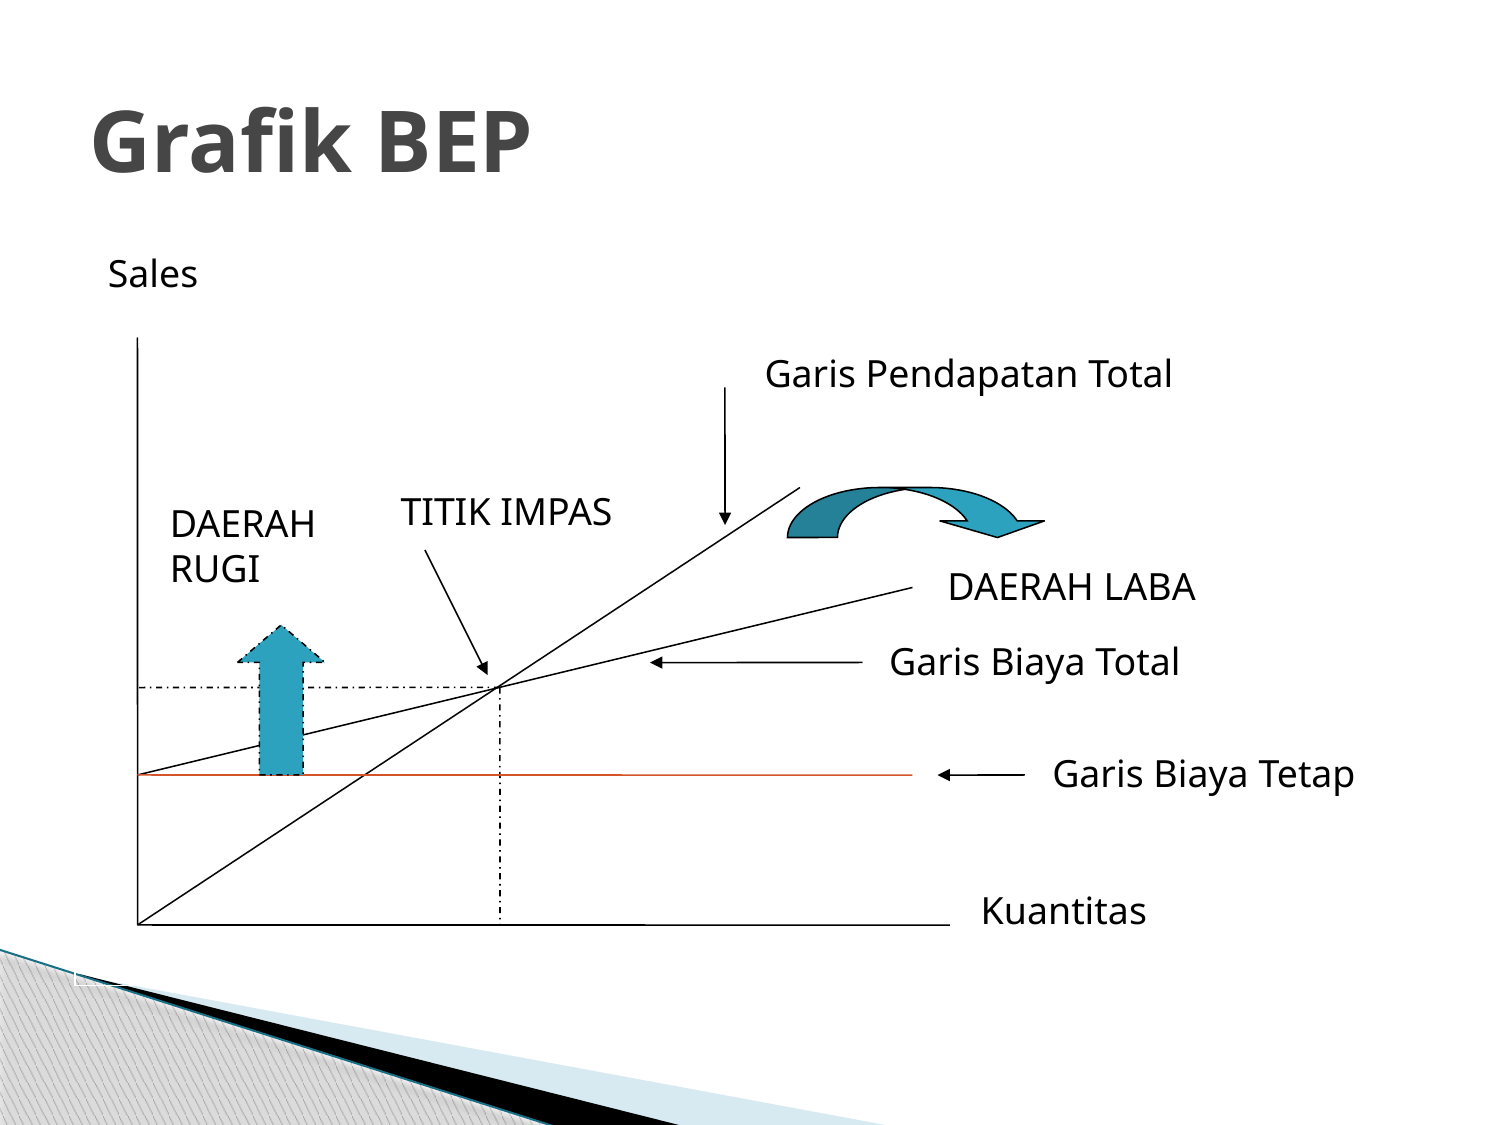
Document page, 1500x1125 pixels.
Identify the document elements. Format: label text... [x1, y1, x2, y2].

text_box Garis Pendapatan Total [749, 342, 1189, 403]
text_box [649, 656, 863, 669]
text_box [424, 549, 488, 676]
text_box [237, 624, 325, 775]
text_box [1008, 517, 1039, 555]
text_box TITIK IMPAS [385, 480, 628, 540]
text_box [787, 487, 1015, 538]
text_box Garis Biaya Tetap [1037, 742, 1371, 803]
text_box DAERAH LABA [932, 555, 1211, 615]
title Grafik BEP [75, 45, 1425, 233]
text_box DAERAH RUGI [154, 492, 341, 598]
text_box [718, 387, 732, 526]
text_box [937, 768, 1025, 782]
text_box Garis Biaya Total [874, 630, 1196, 690]
list Sales [74, 242, 1426, 986]
text_box Kuantitas [965, 880, 1162, 940]
